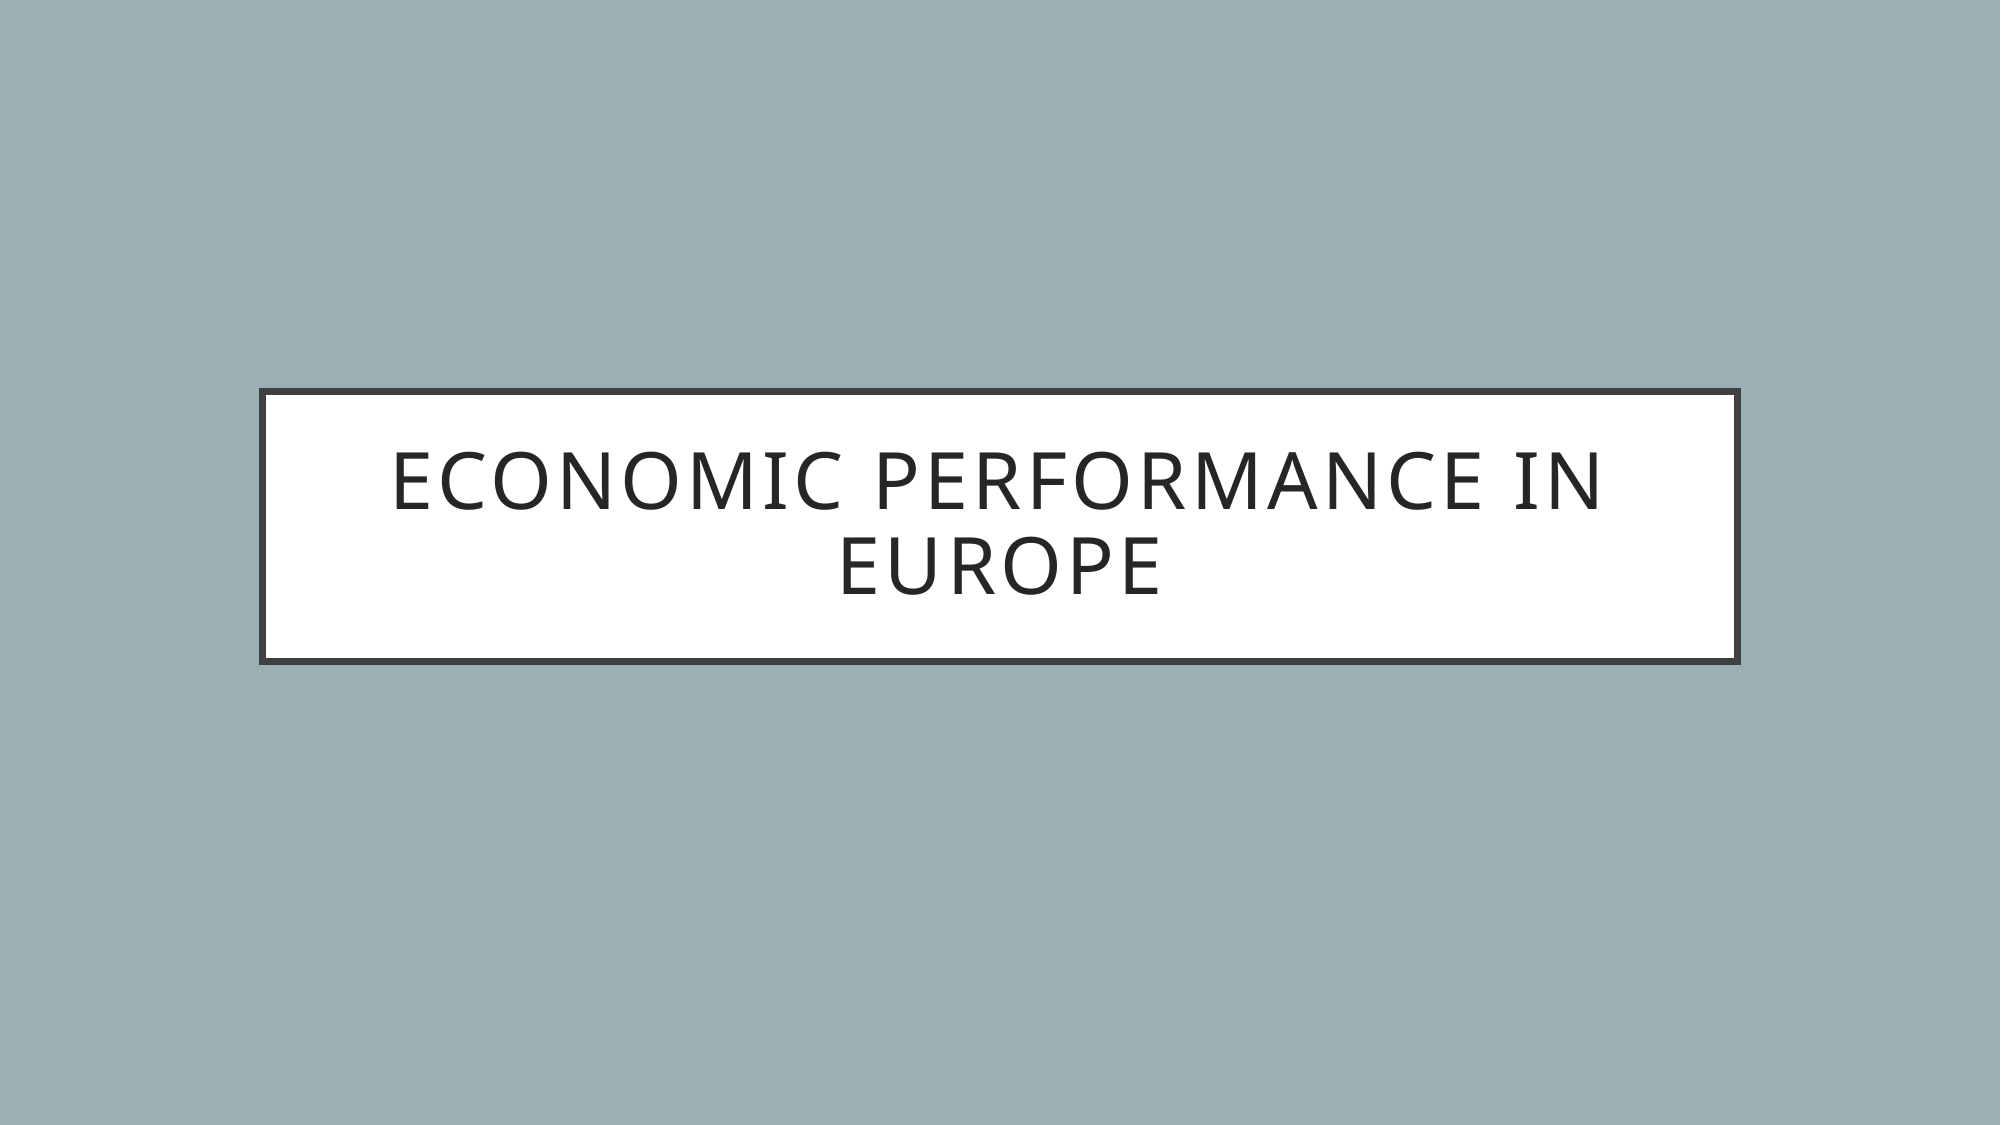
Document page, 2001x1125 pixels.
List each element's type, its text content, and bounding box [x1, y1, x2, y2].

title Economic performance in Europe [259, 388, 1741, 665]
